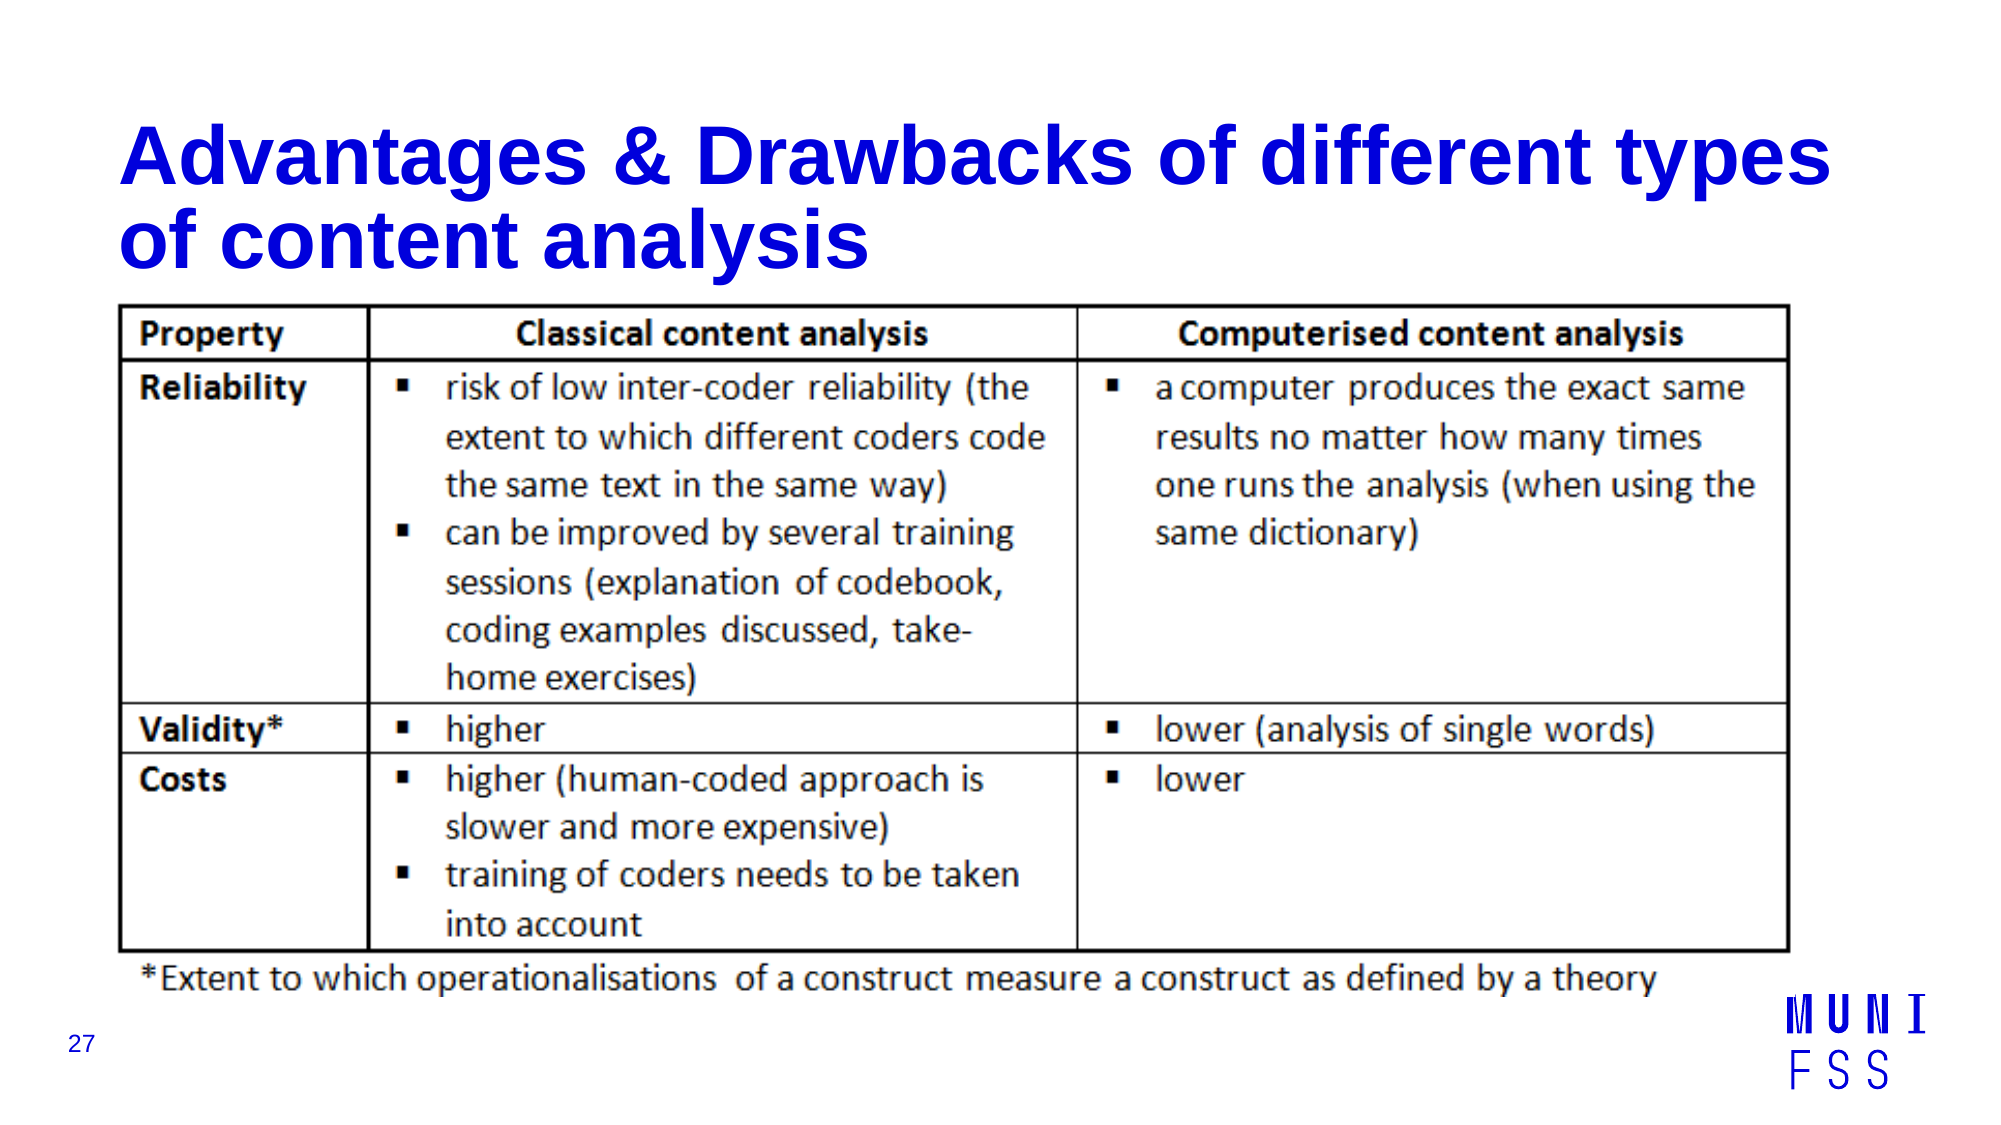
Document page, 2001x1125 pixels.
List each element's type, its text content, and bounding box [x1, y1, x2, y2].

slide_number 27 [67, 1021, 110, 1063]
title Advantages & Drawbacks of different types of content analysis [118, 118, 1883, 193]
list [97, 288, 1795, 997]
